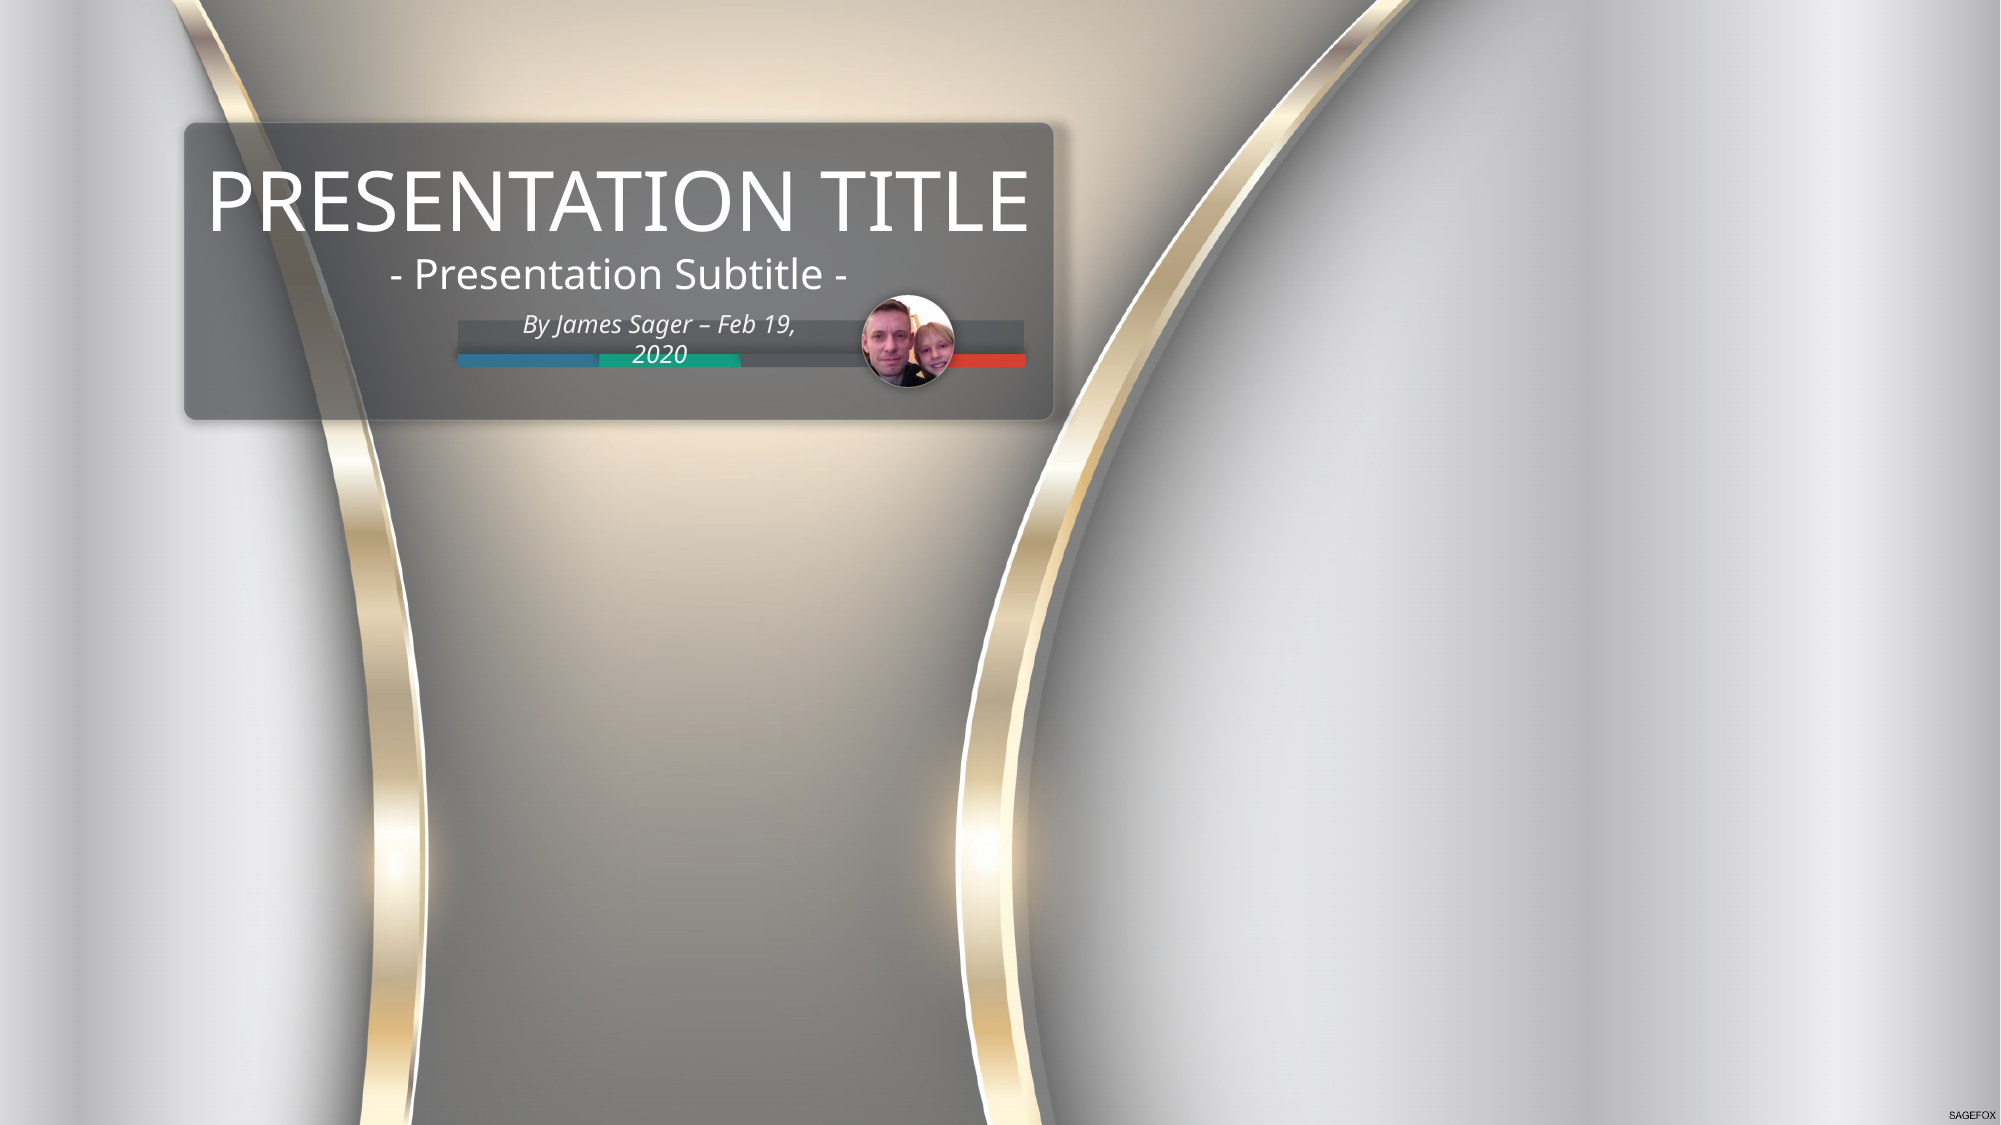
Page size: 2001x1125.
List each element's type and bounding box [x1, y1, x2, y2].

text_box [183, 122, 1054, 421]
text_box [0, 0, 2000, 1125]
picture [1925, 0, 2001, 1125]
